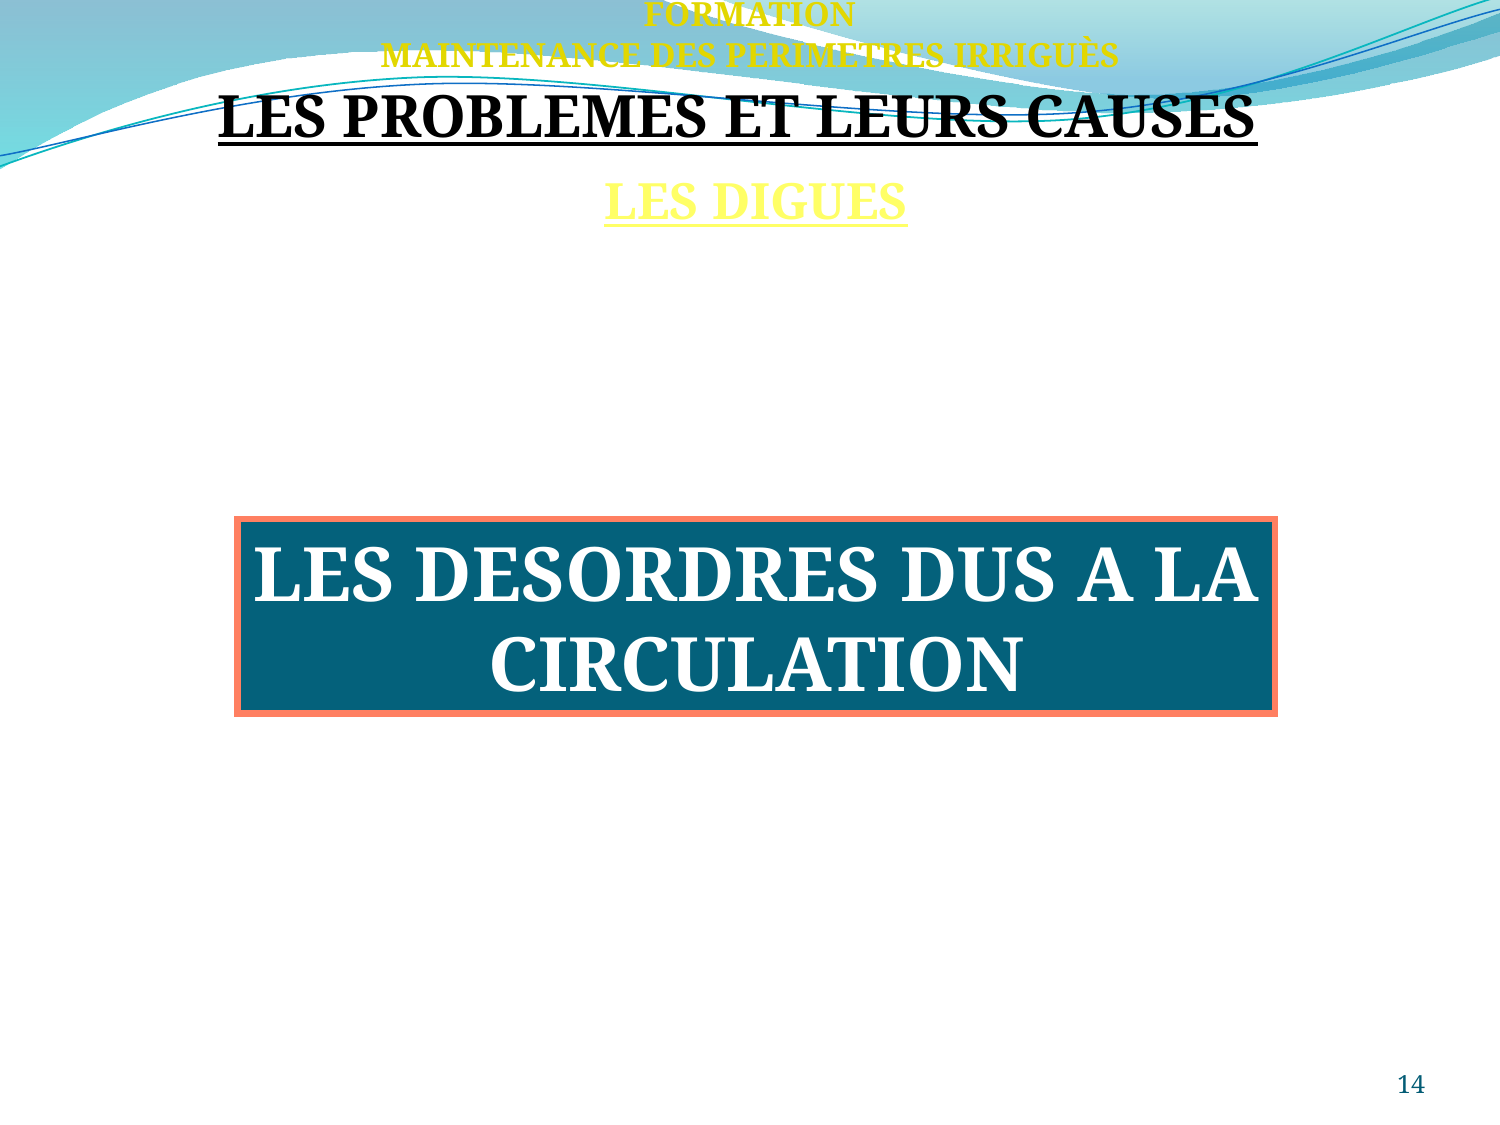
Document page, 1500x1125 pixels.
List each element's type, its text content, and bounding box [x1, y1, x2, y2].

text_box LES PROBLEMES ET LEURS CAUSES [112, 71, 1363, 157]
text_box LES DESORDRES DUS A LA CIRCULATION [237, 518, 1275, 714]
slide_number 14 [1299, 1042, 1425, 1103]
text_box LES DIGUES [562, 162, 950, 238]
text_box FORMATION MAINTENANCE DES PERIMETRES IRRIGUÈS [0, 0, 1500, 80]
